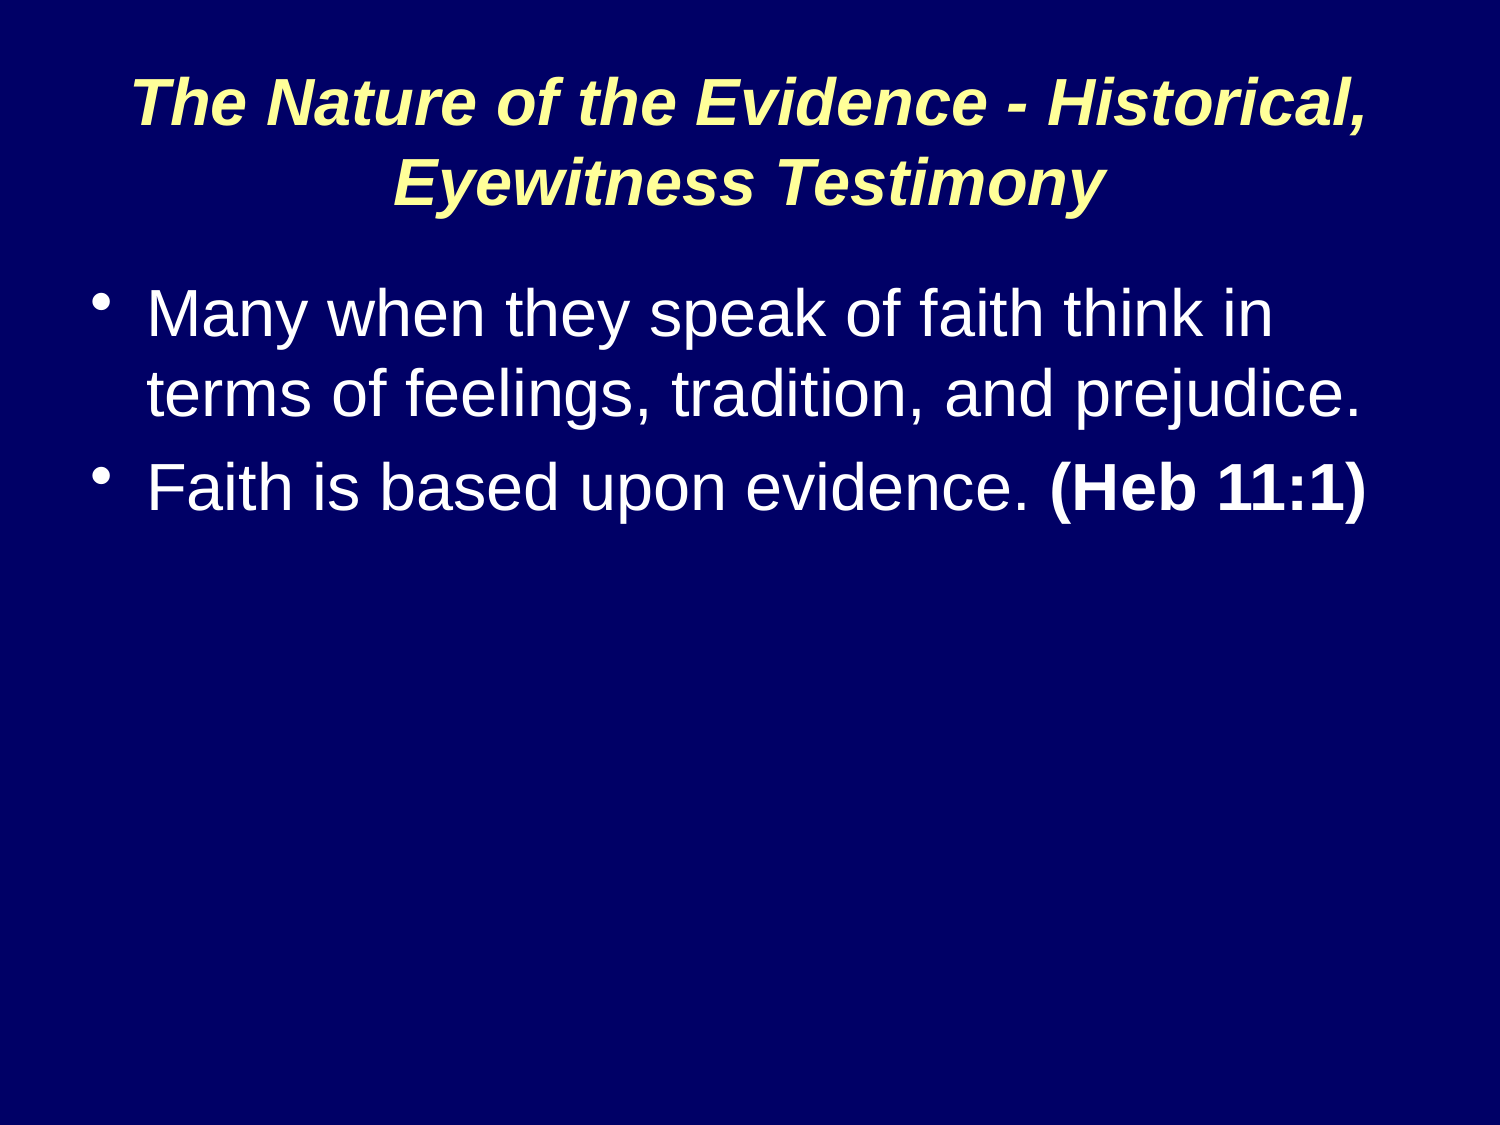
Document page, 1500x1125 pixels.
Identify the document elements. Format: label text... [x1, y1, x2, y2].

list Many when they speak of faith think in terms of feelings, tradition, and prejudice. Faith is based upon evidence. (Heb 11:1) [75, 262, 1425, 1005]
title The Nature of the Evidence - Historical, Eyewitness Testimony [75, 45, 1425, 233]
